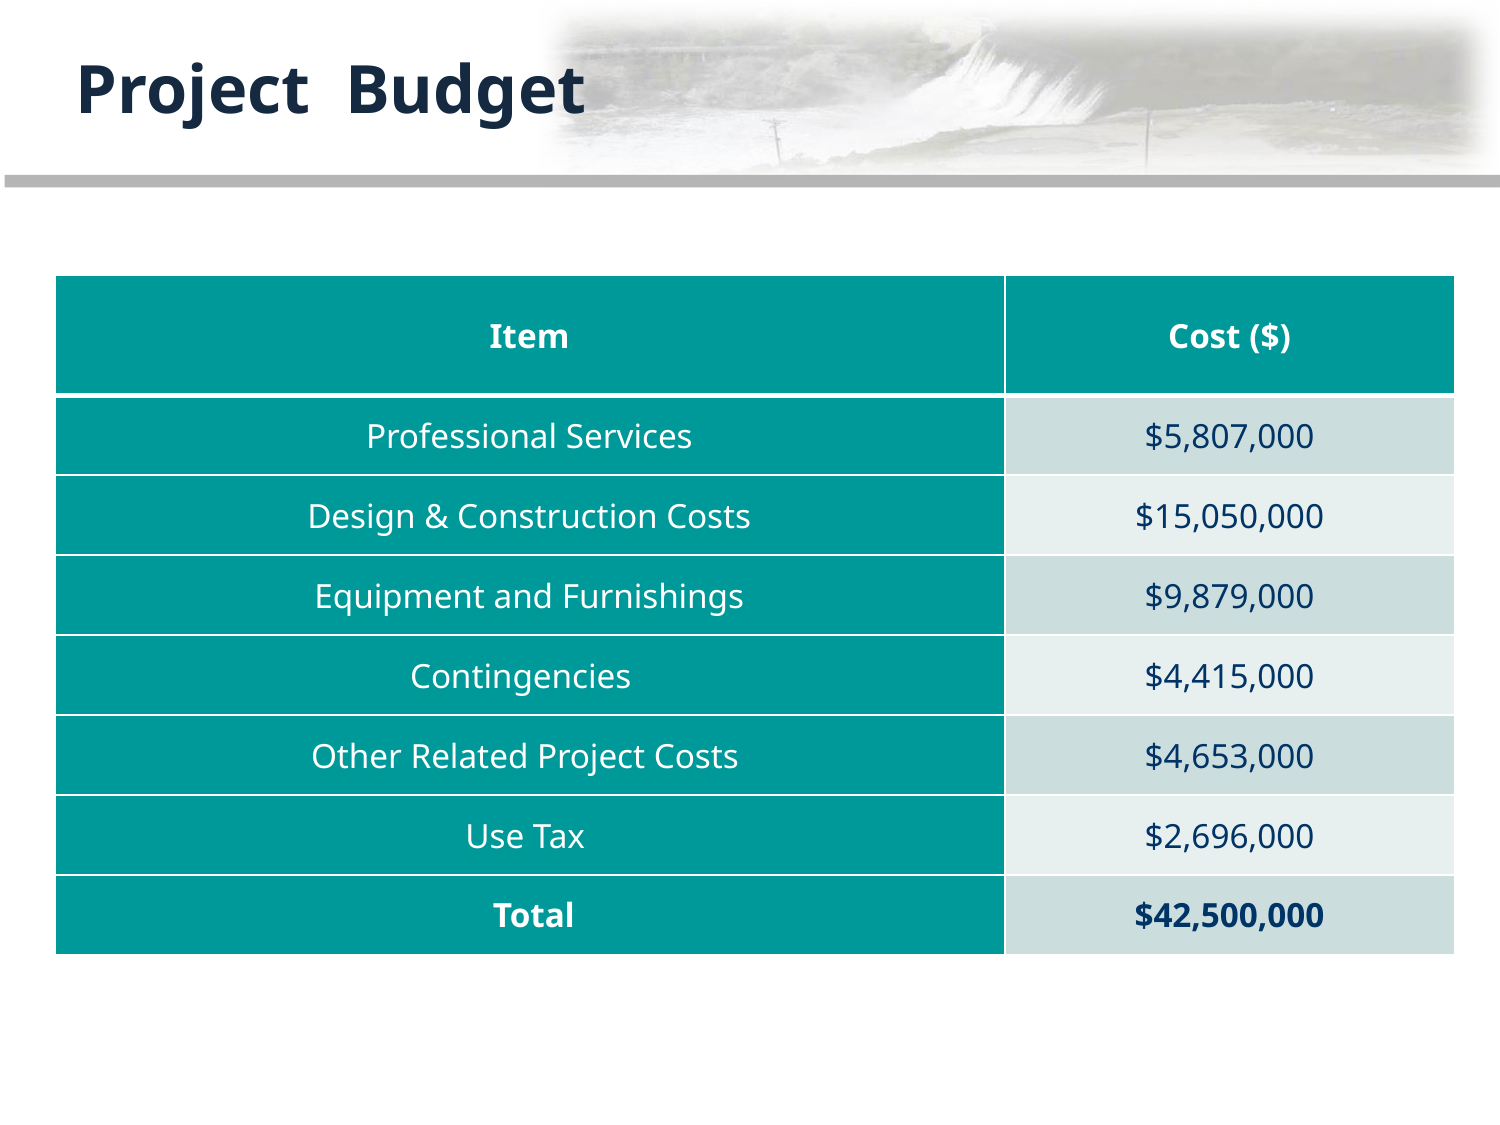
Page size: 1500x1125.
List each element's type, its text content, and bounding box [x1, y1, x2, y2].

table_cell Design & Construction Costs [56, 476, 1004, 554]
table_cell $4,415,000 [1006, 636, 1454, 714]
table_cell $4,653,000 [1006, 716, 1454, 794]
table_cell $42,500,000 [1006, 876, 1454, 954]
table_cell Use Tax [56, 796, 1004, 874]
text_box Project Budget [0, 39, 675, 135]
table_cell Other Related Project Costs [56, 716, 1004, 794]
table_cell $15,050,000 [1006, 476, 1454, 554]
table_cell $5,807,000 [1006, 398, 1454, 474]
table_header Cost ($) [1006, 276, 1454, 393]
table_cell Equipment and Furnishings [56, 556, 1004, 634]
text_box [0, 0, 1500, 238]
table_cell $2,696,000 [1006, 796, 1454, 874]
table_cell Professional Services [56, 398, 1004, 474]
table_header Item [56, 276, 1004, 393]
table_cell Total [56, 876, 1004, 954]
table_cell $9,879,000 [1006, 556, 1454, 634]
text_box [4, 174, 1500, 188]
table_cell Contingencies [56, 636, 1004, 714]
